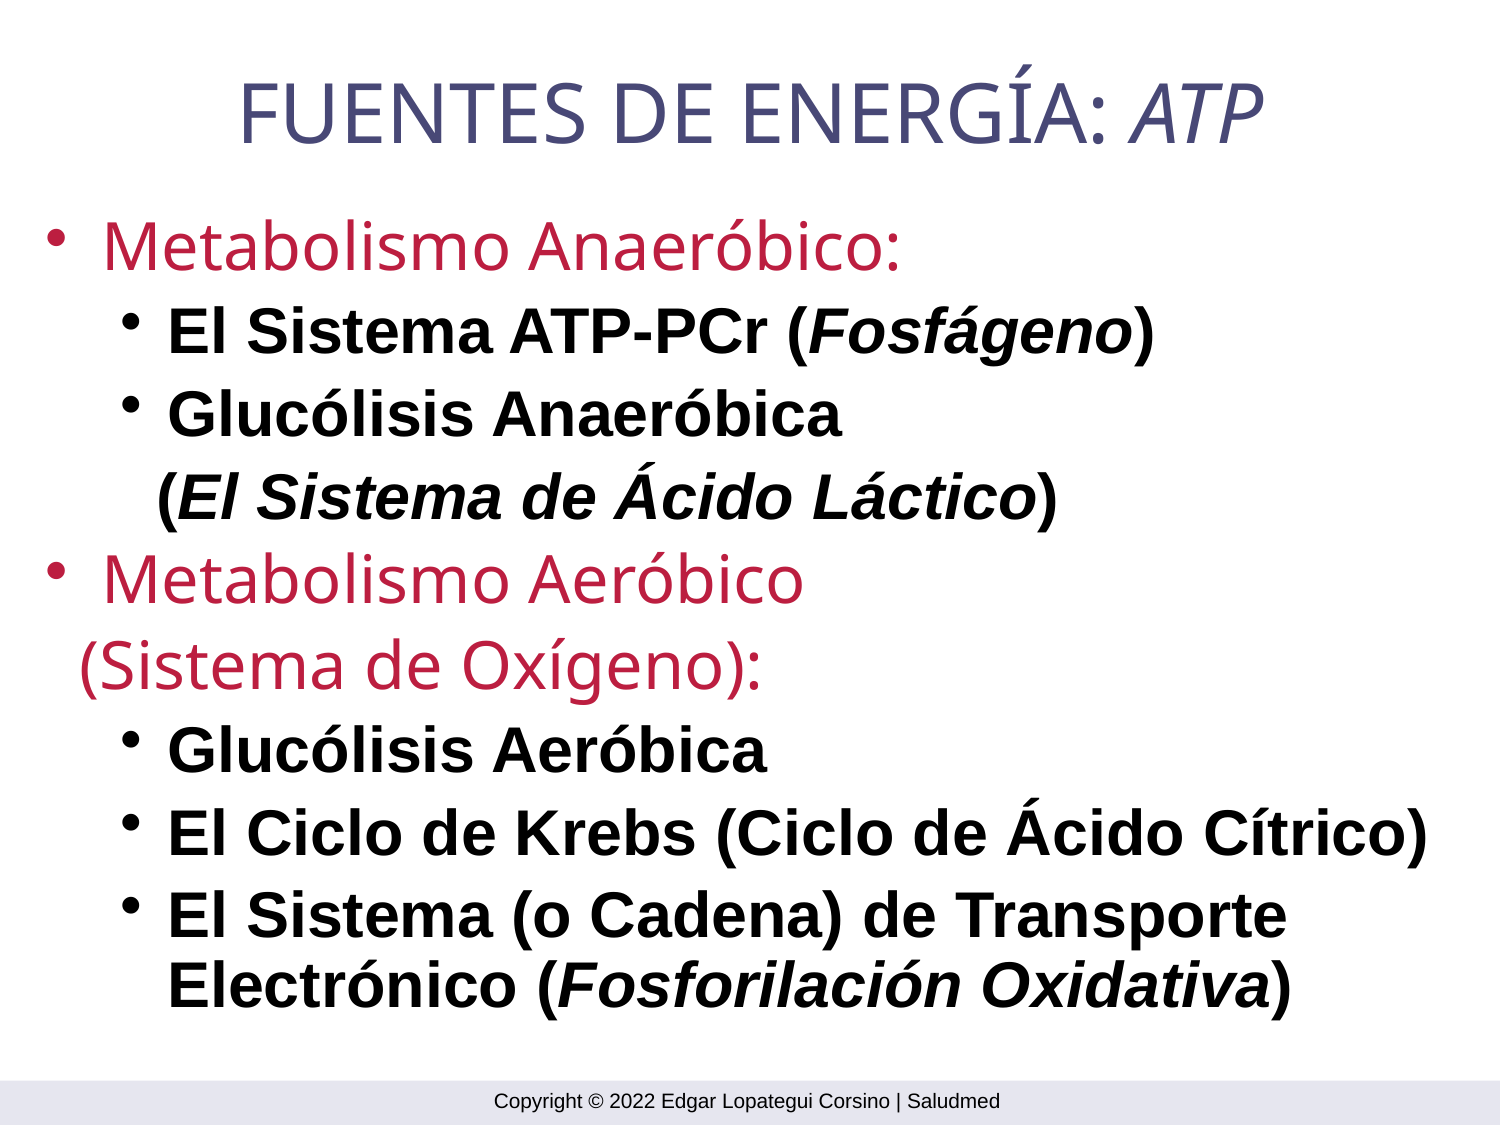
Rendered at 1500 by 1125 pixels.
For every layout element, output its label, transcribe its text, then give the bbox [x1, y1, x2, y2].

text_box Metabolismo Anaeróbico: El Sistema ATP-PCr (Fosfágeno) Glucólisis Anaeróbica (El Sistema de Ácido Láctico) Metabolismo Aeróbico (Sistema de Oxígeno): Glucólisis Aeróbica El Ciclo de Krebs (Ciclo de Ácido Cítrico) El Sistema (o Cadena) de Transporte Electrónico (Fosforilación Oxidativa) [30, 205, 1459, 1068]
text_box FUENTES DE ENERGÍA: ATP [0, 68, 1500, 152]
